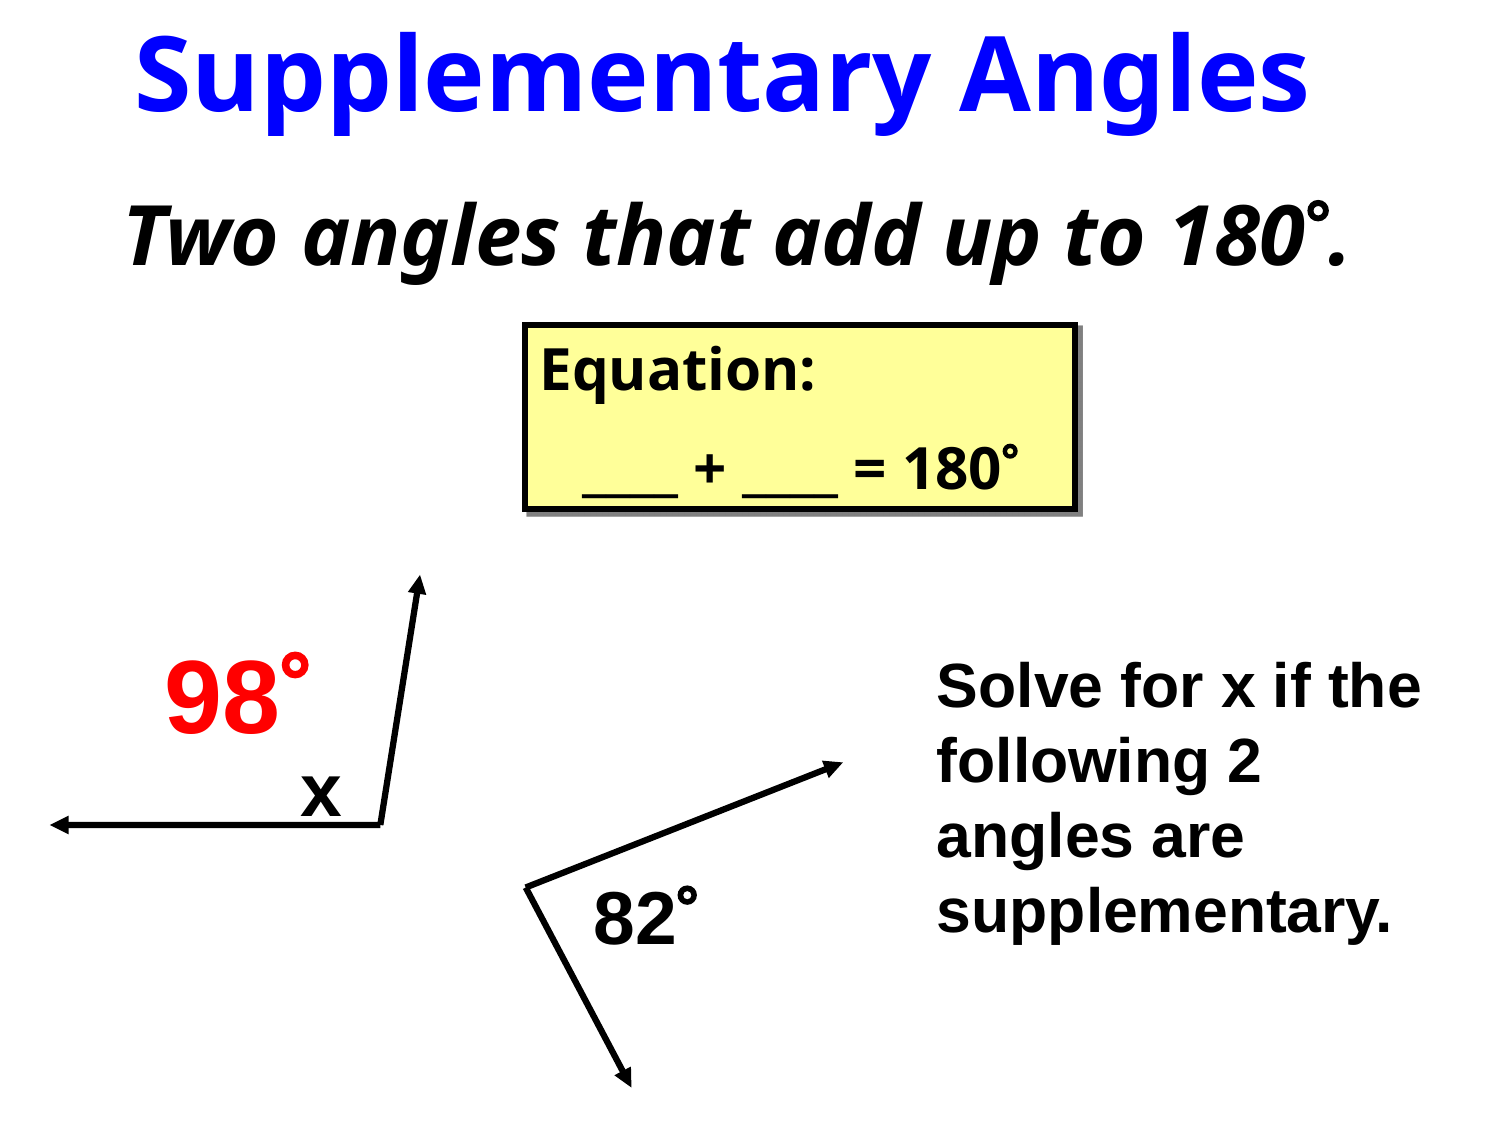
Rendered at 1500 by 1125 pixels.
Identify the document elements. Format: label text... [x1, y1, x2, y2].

text_box Supplementary Angles [0, 0, 1500, 140]
subtitle Two angles that add up to 180. [87, 174, 1388, 288]
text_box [49, 574, 1438, 1088]
text_box Equation: ____ + ____ = 180 [525, 324, 1075, 509]
